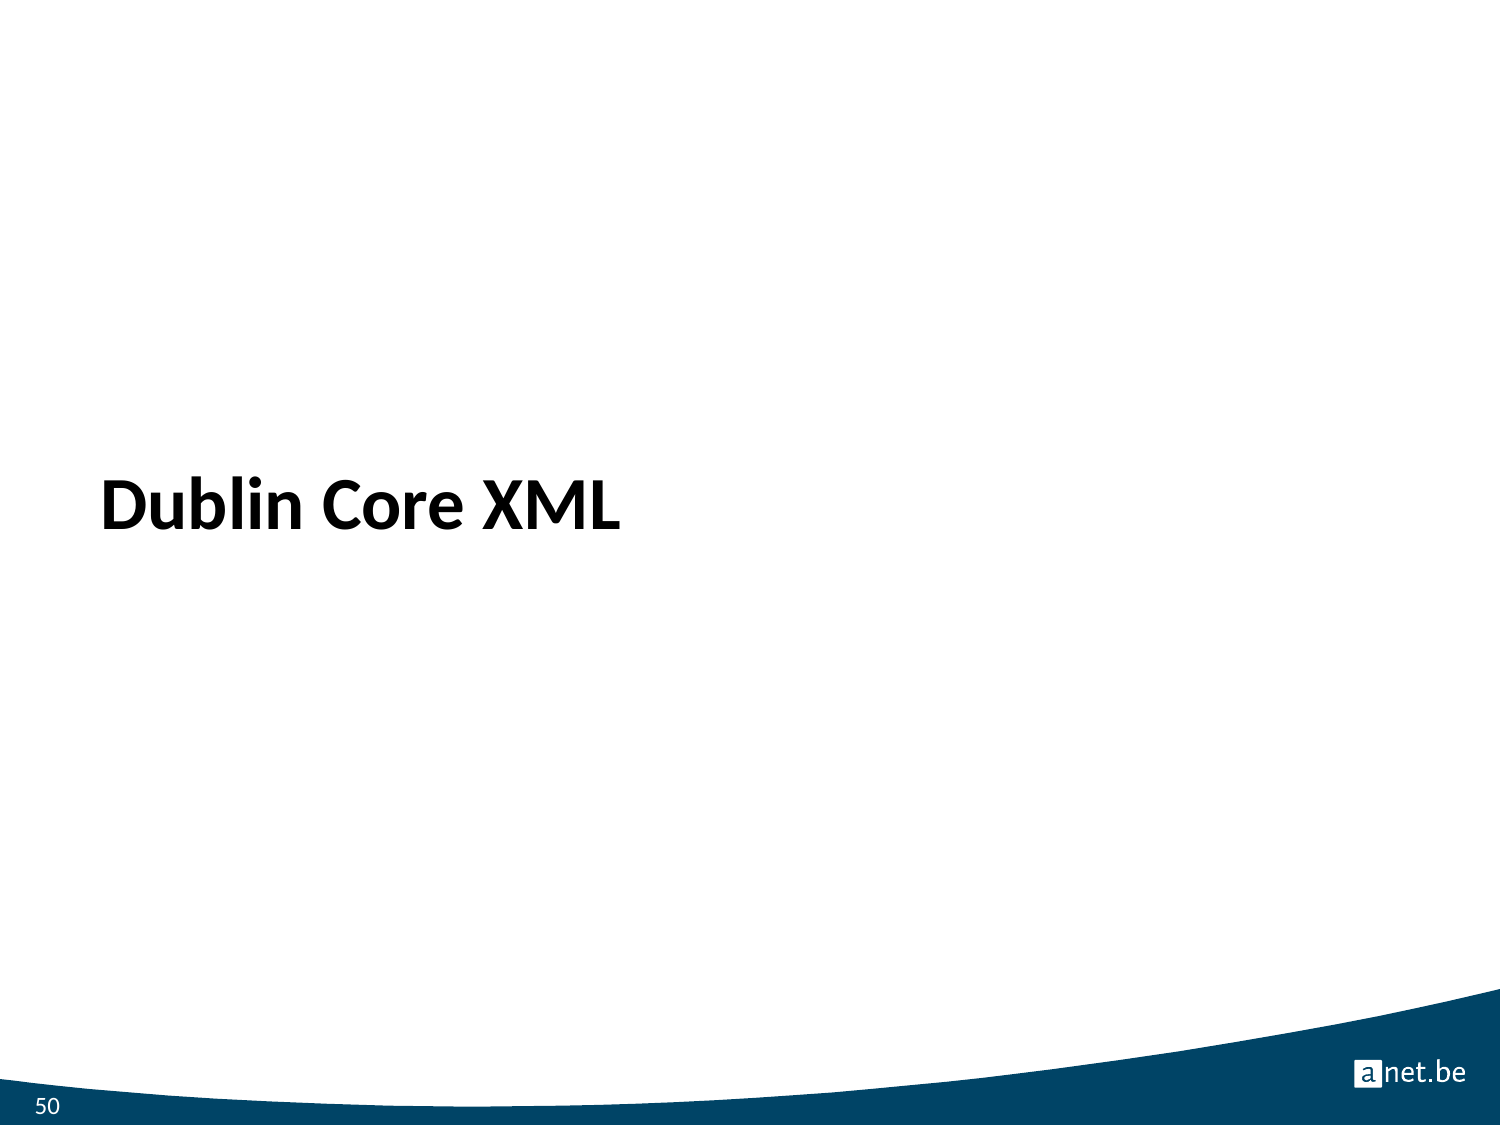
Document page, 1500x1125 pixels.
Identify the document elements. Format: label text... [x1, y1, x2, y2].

title Dublin Core XML [88, 278, 1412, 551]
slide_number 50 [0, 1083, 75, 1125]
